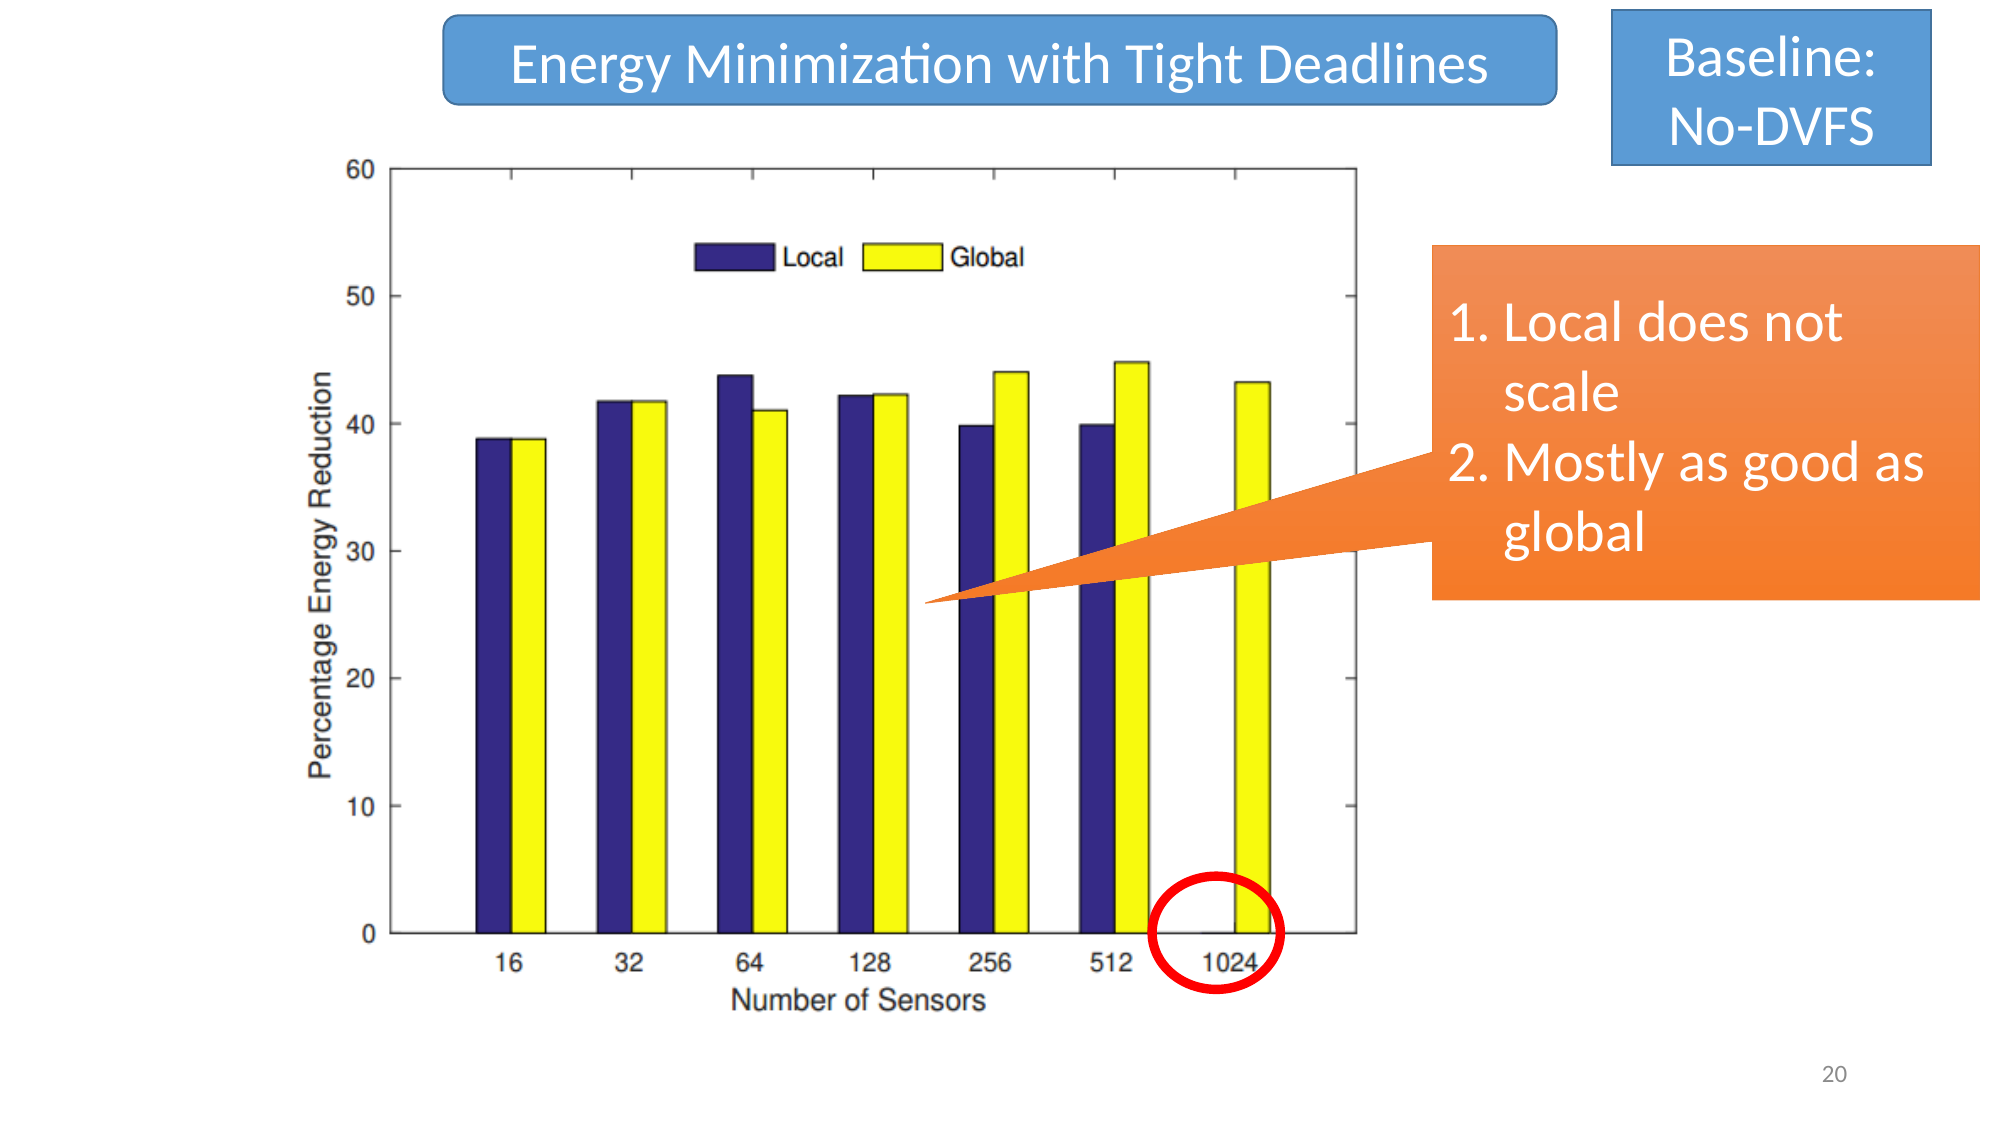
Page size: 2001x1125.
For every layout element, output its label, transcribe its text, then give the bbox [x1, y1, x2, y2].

text_box Local does not scale Mostly as good as global [1388, 245, 1980, 601]
picture [262, 121, 1388, 1036]
text_box Energy Minimization with Tight Deadlines [442, 14, 1558, 106]
slide_number 20 [1412, 1042, 1863, 1103]
text_box Baseline: No-DVFS [1611, 9, 1932, 166]
